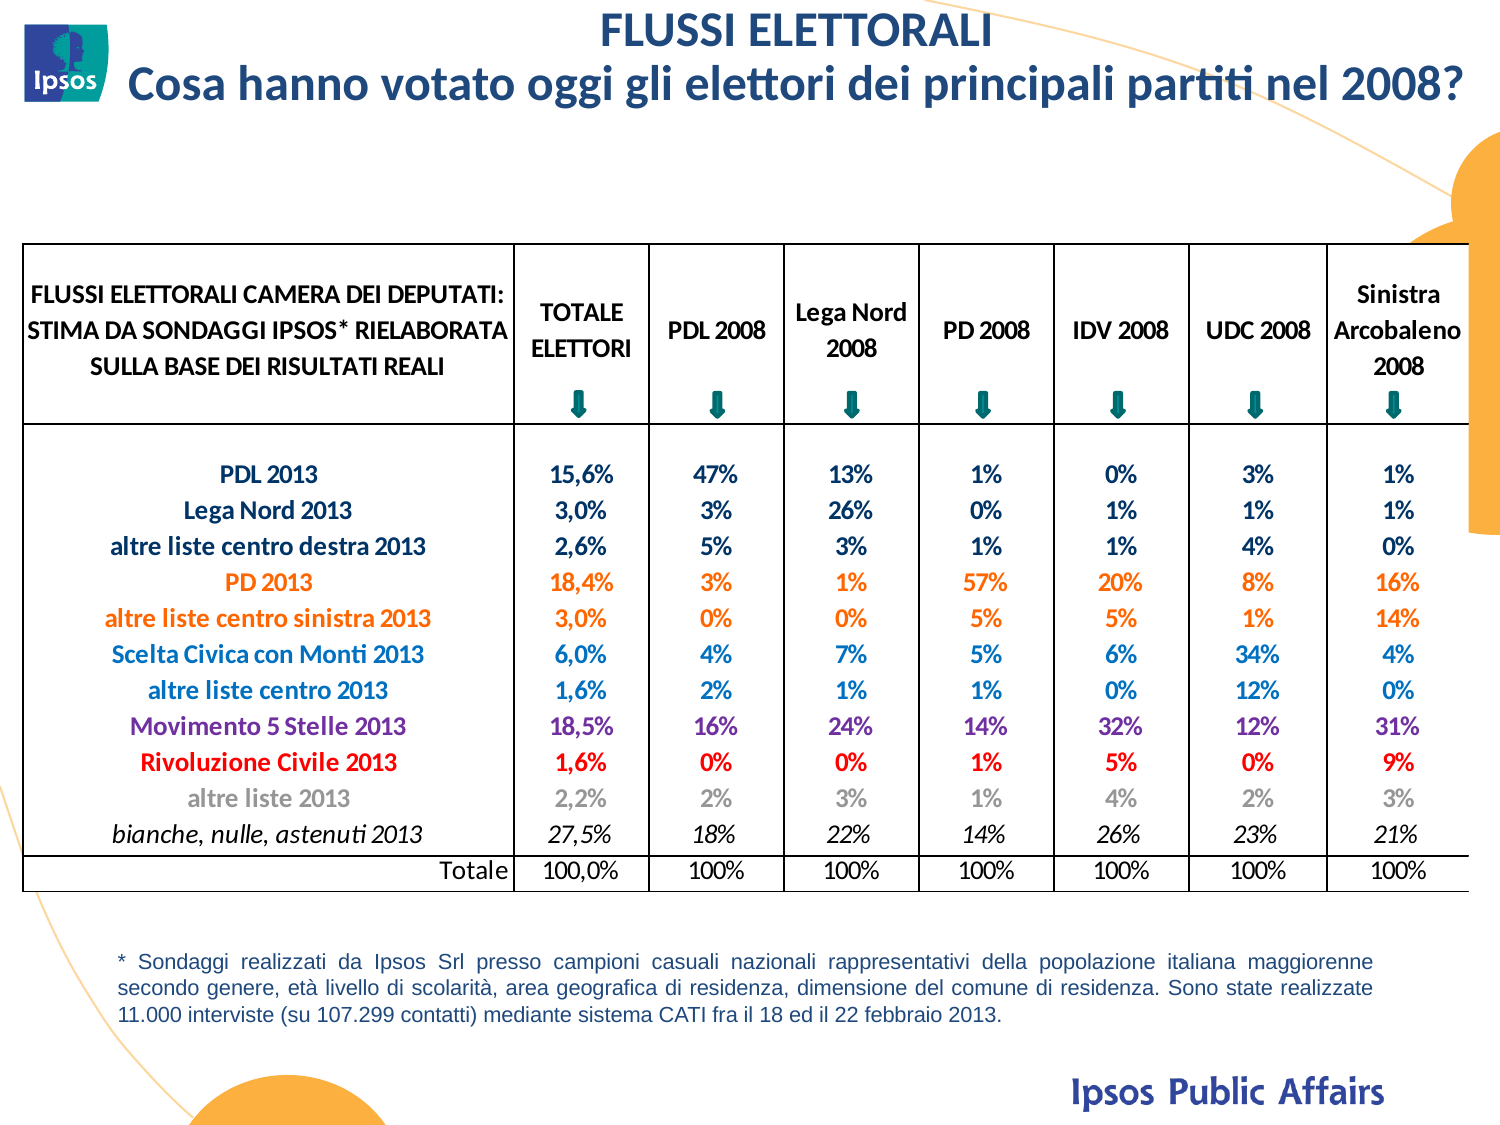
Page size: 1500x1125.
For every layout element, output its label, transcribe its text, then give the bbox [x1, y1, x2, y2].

text_box FLUSSI ELETTORALI Cosa hanno votato oggi gli elettori dei principali partiti nel 2008? [100, 7, 1494, 108]
picture [21, 243, 1471, 894]
picture [1072, 1076, 1384, 1112]
text_box * Sondaggi realizzati da Ipsos Srl presso campioni casuali nazionali rappresentativi della popolazione italiana maggiorenne secondo genere, età livello di scolarità, area geografica di residenza, dimensione del comune di residenza. Sono state realizzate 11.000 interviste (su 107.299 contatti) mediante sistema CATI fra il 18 ed il 22 febbraio 2013. [102, 940, 1391, 1034]
